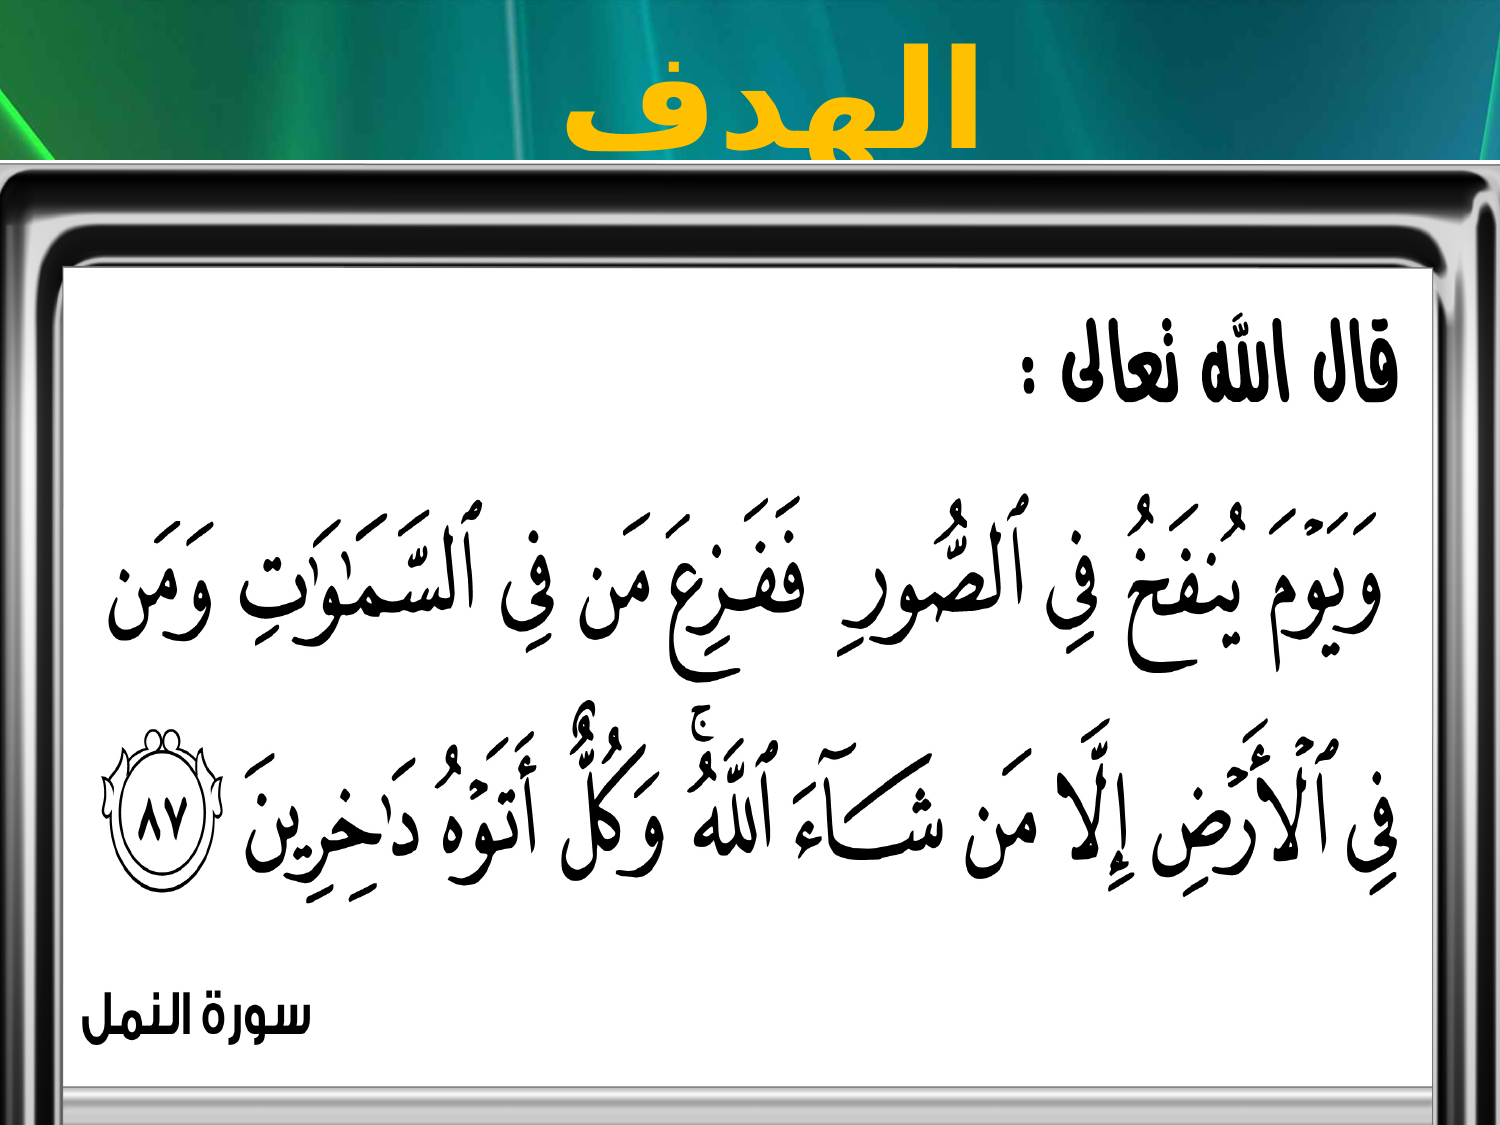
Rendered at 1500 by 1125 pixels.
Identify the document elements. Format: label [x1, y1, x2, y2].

picture [0, 0, 1500, 160]
list [0, 160, 1500, 1125]
